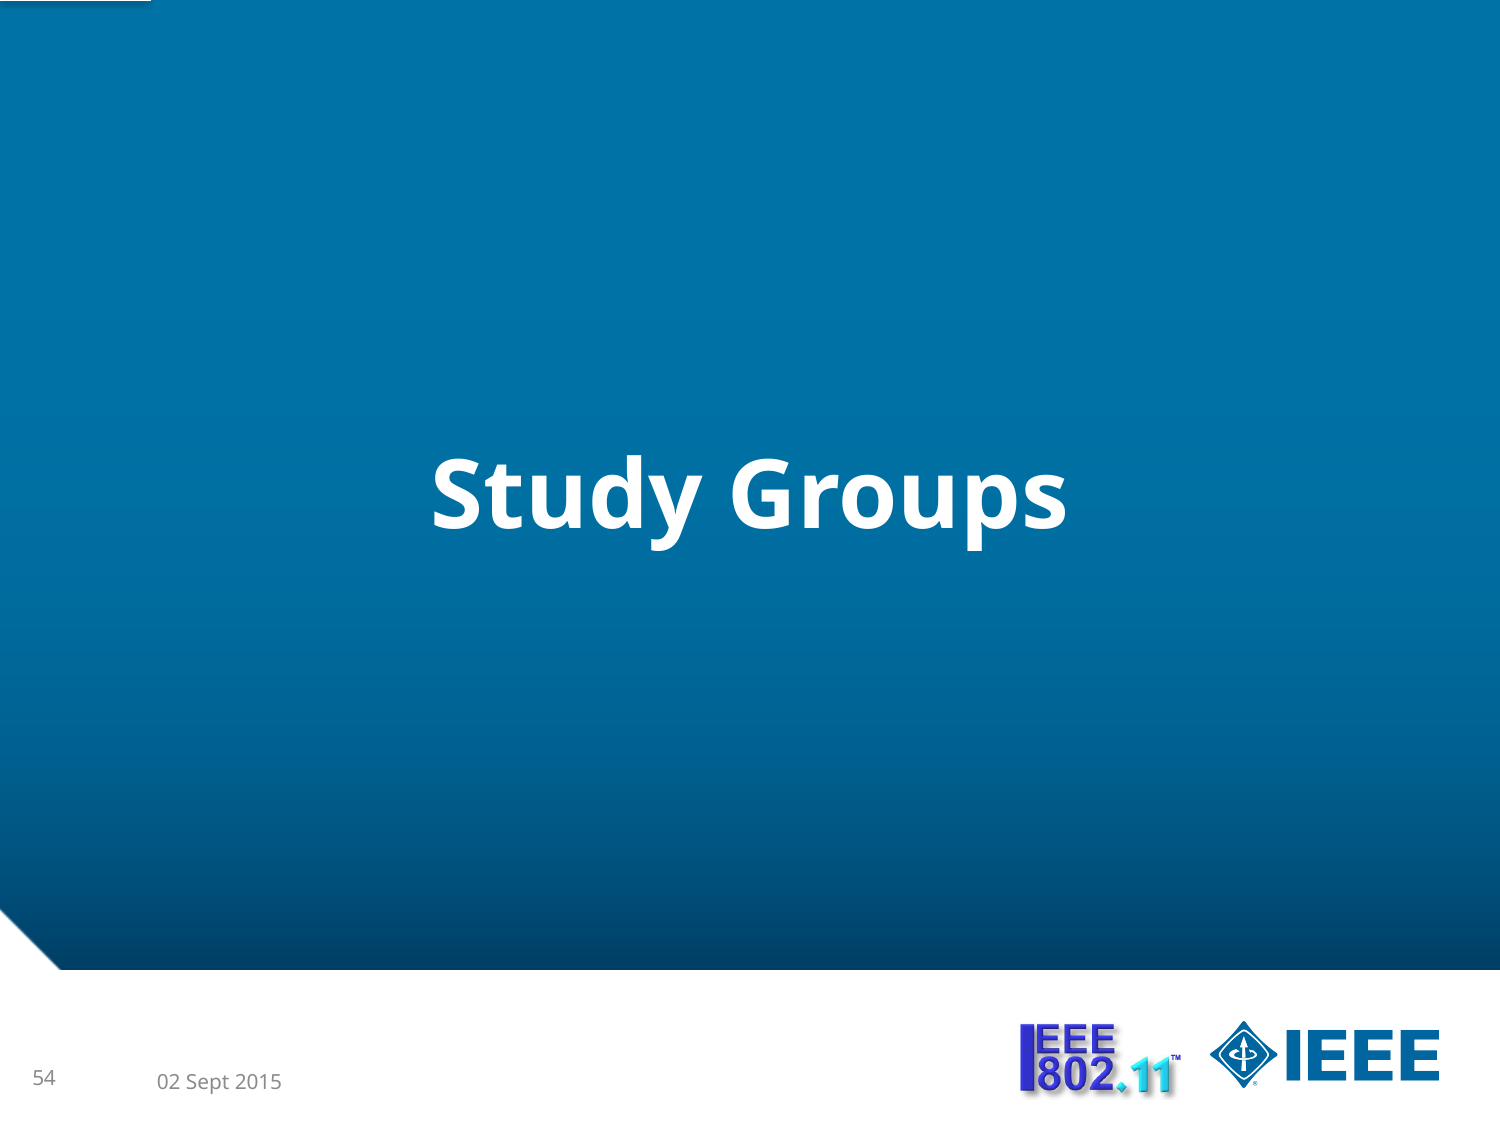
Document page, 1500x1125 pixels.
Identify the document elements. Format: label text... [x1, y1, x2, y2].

picture [0, 909, 1500, 1125]
title Study Groups [75, 396, 1425, 585]
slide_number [156, 1059, 427, 1103]
slide_number 54 [32, 1054, 132, 1103]
